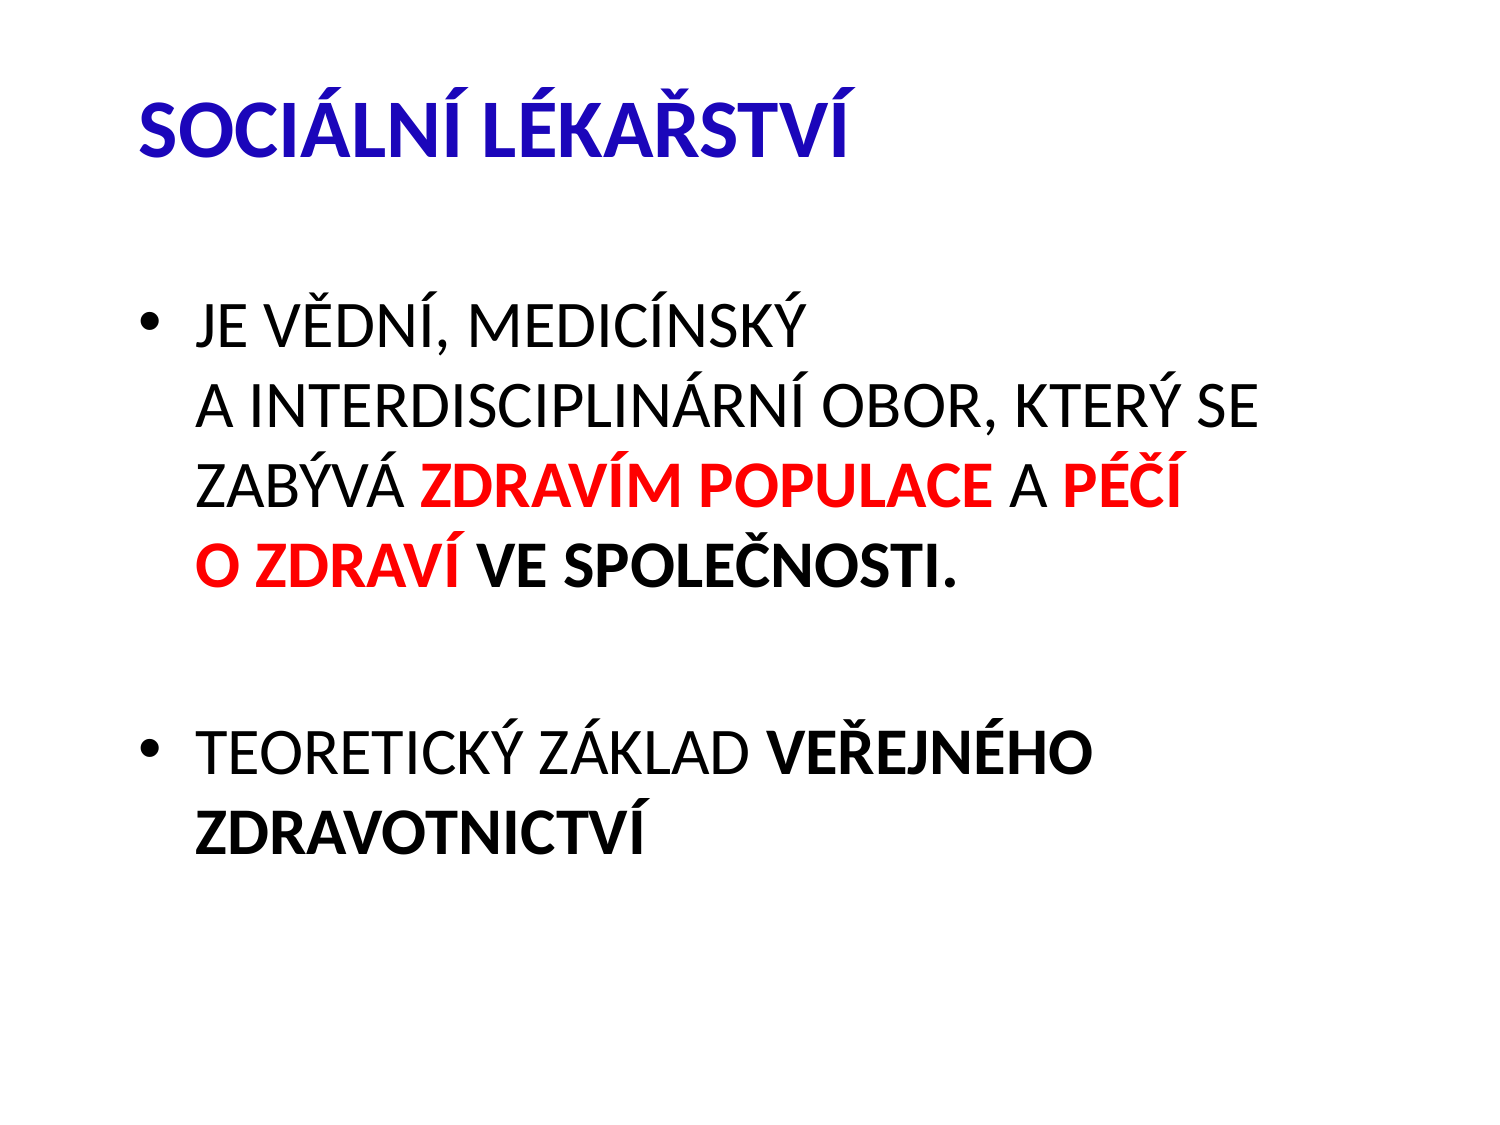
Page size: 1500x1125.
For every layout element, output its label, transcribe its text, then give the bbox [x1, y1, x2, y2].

list SOCIÁLNÍ LÉKAŘSTVÍ Je vědní, medicínský a interdisciplinární obor, který se zabývá zdravím populace a péčí o zdraví ve společnosti. Teoretický základ veřejného zdravotnictví [123, 66, 1425, 1059]
